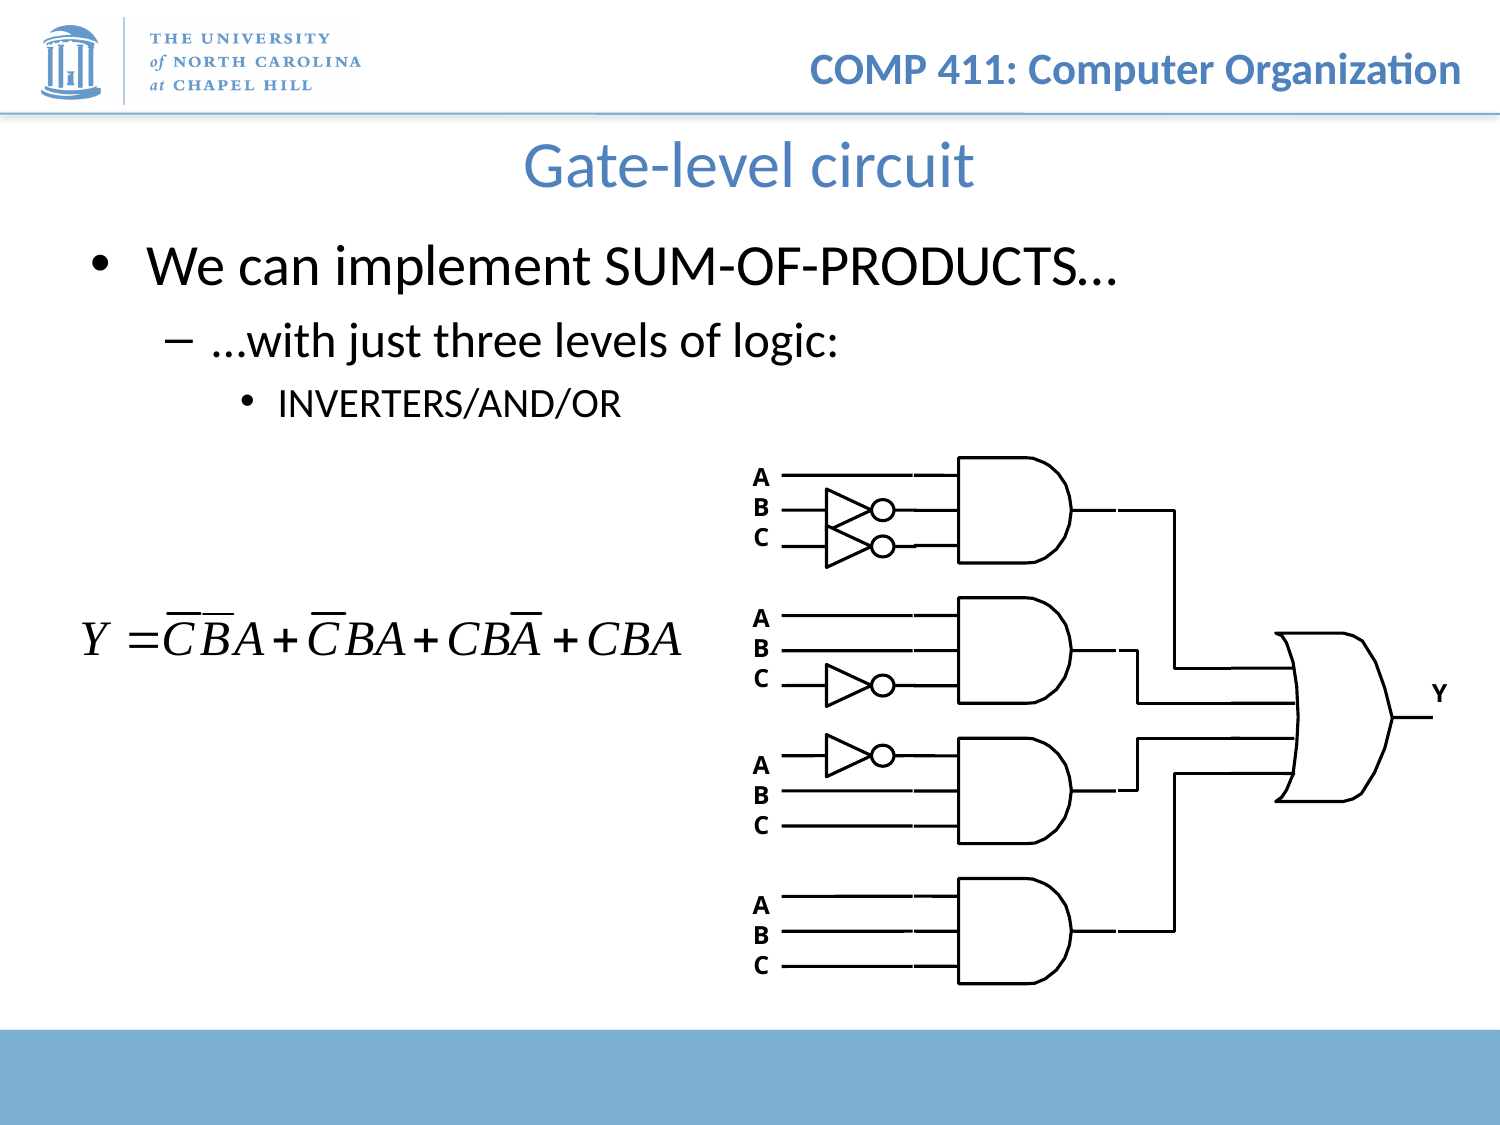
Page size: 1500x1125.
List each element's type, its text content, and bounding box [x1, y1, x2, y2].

picture [41, 17, 361, 105]
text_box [724, 453, 1476, 988]
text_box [74, 601, 686, 669]
list We can implement SUM-OF-PRODUCTS… …with just three levels of logic: INVERTERS/AND/OR [75, 219, 1425, 1024]
title Gate-level circuit [0, 113, 1500, 209]
